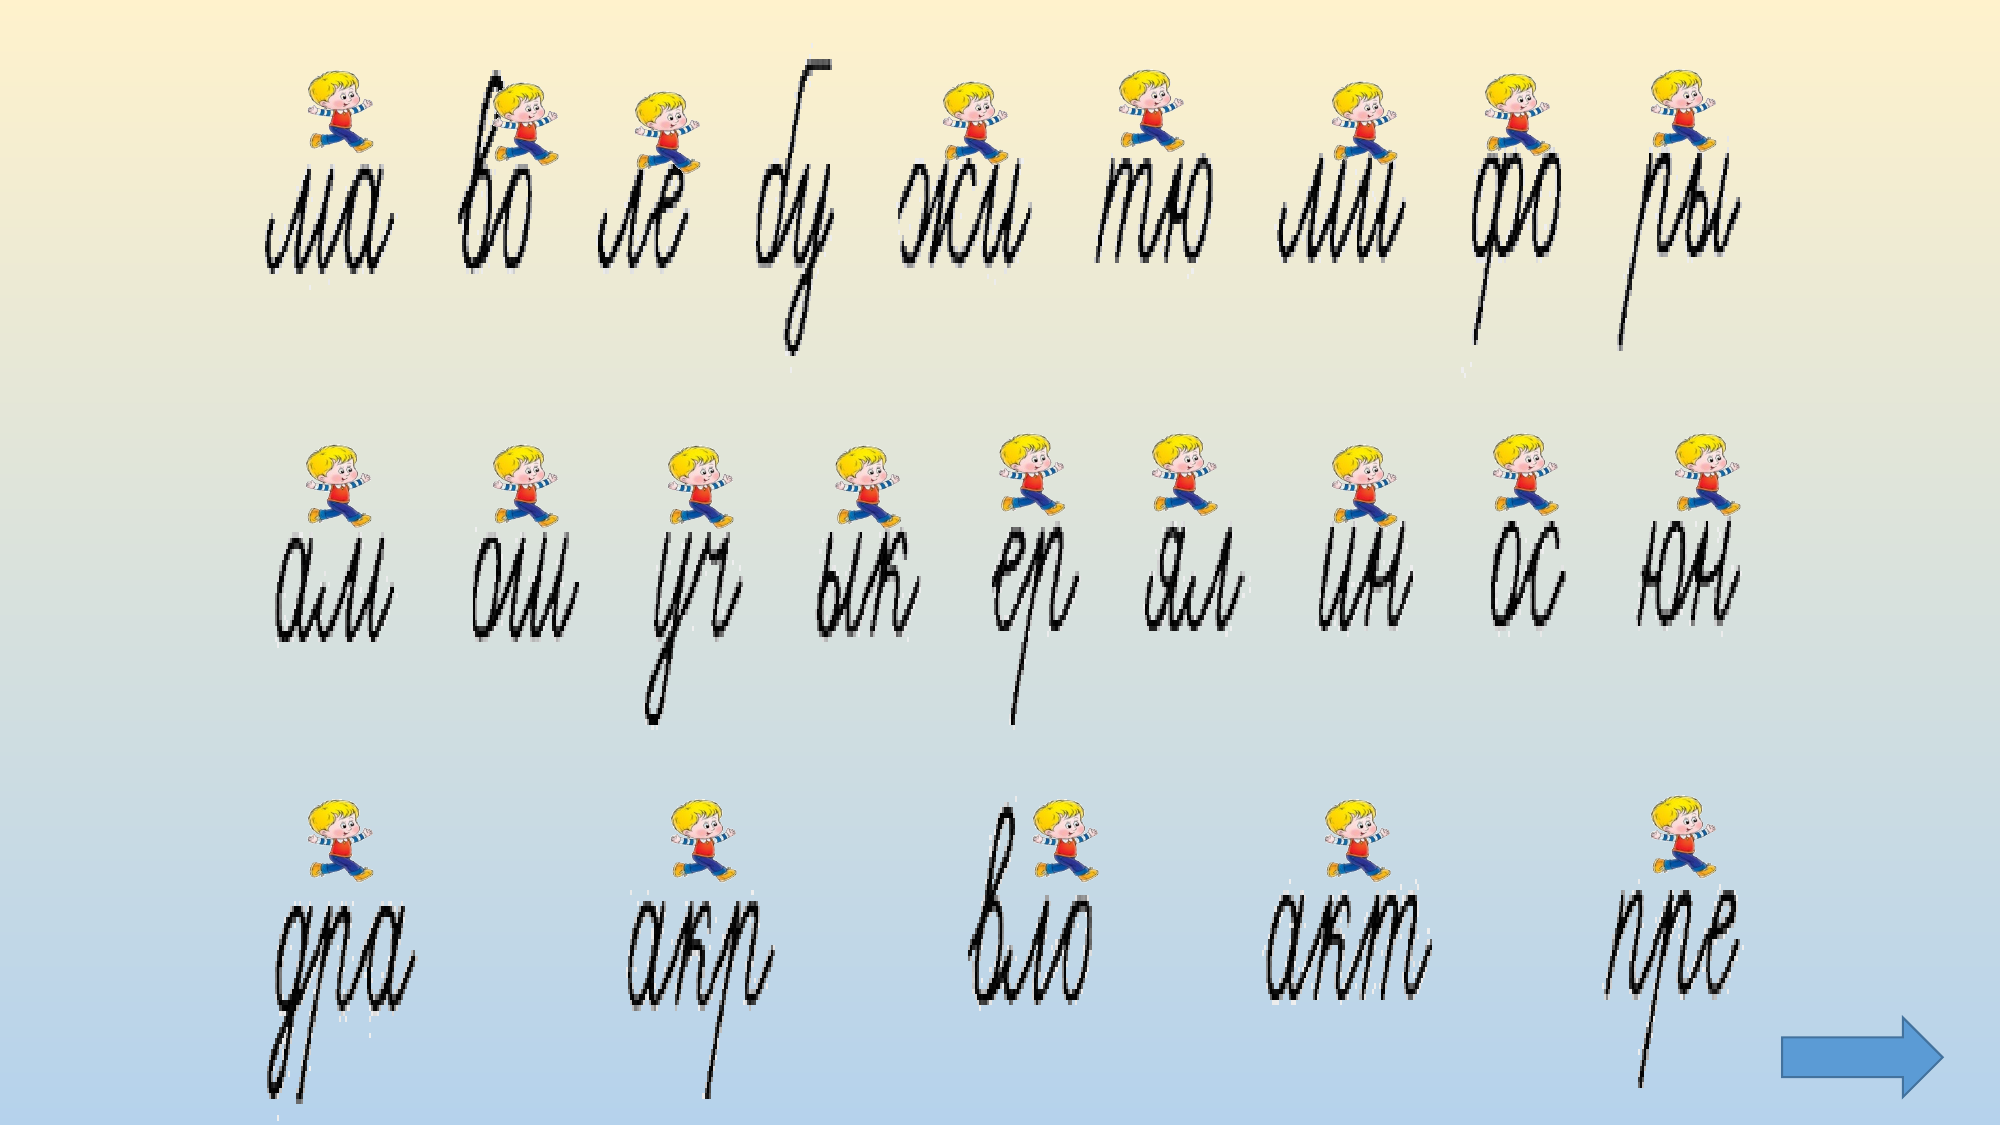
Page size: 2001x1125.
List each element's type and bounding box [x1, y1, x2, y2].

text_box [1781, 1015, 1945, 1100]
picture [248, 0, 1749, 1125]
